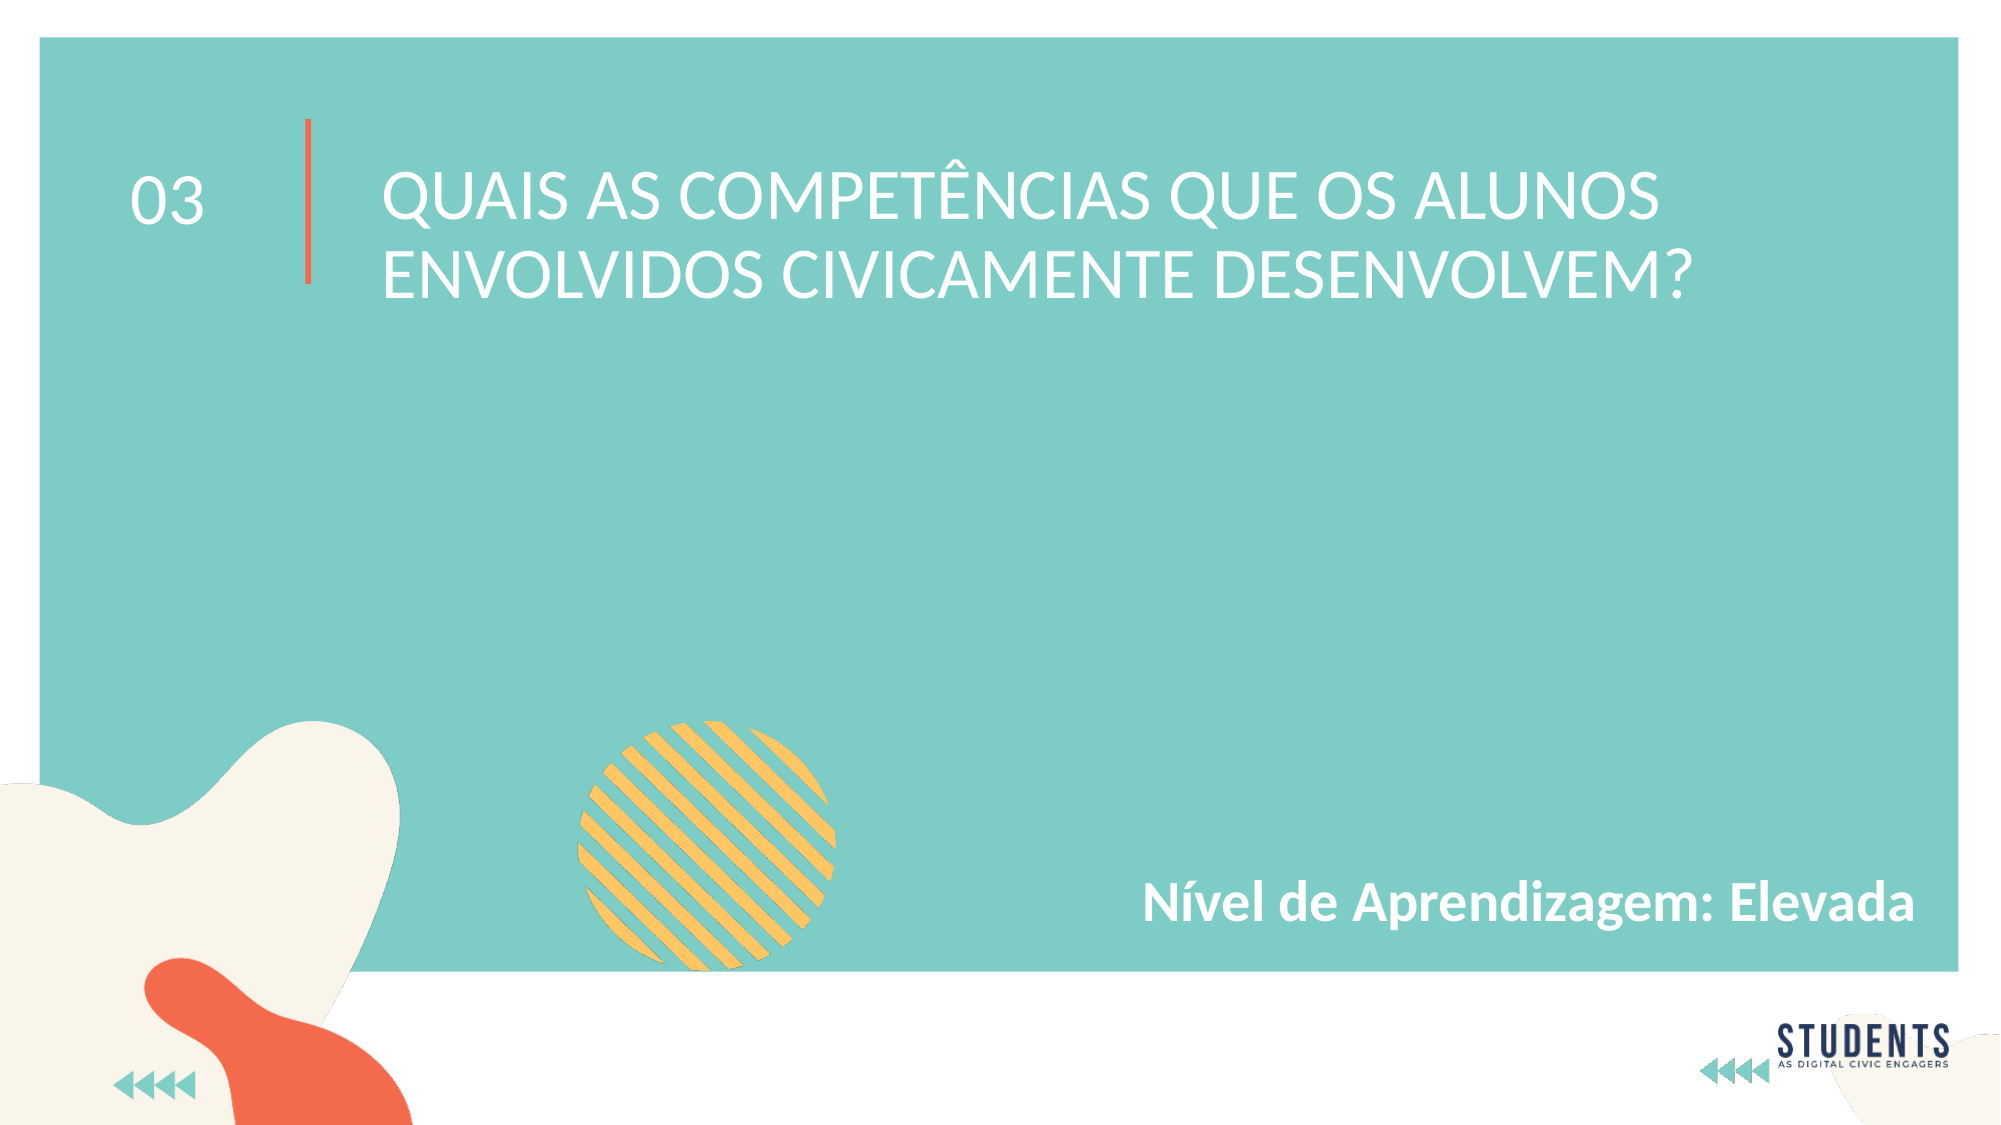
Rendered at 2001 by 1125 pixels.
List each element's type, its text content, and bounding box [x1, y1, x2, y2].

text_box Nível de Aprendizagem: Elevada [1030, 856, 1932, 941]
picture [1696, 1013, 2000, 1125]
list 03 [115, 153, 264, 249]
picture [0, 721, 836, 1125]
list QUAIS AS COMPETÊNCIAS QUE OS ALUNOS ENVOLVIDOS CIVICAMENTE DESENVOLVEM? [366, 149, 1938, 325]
